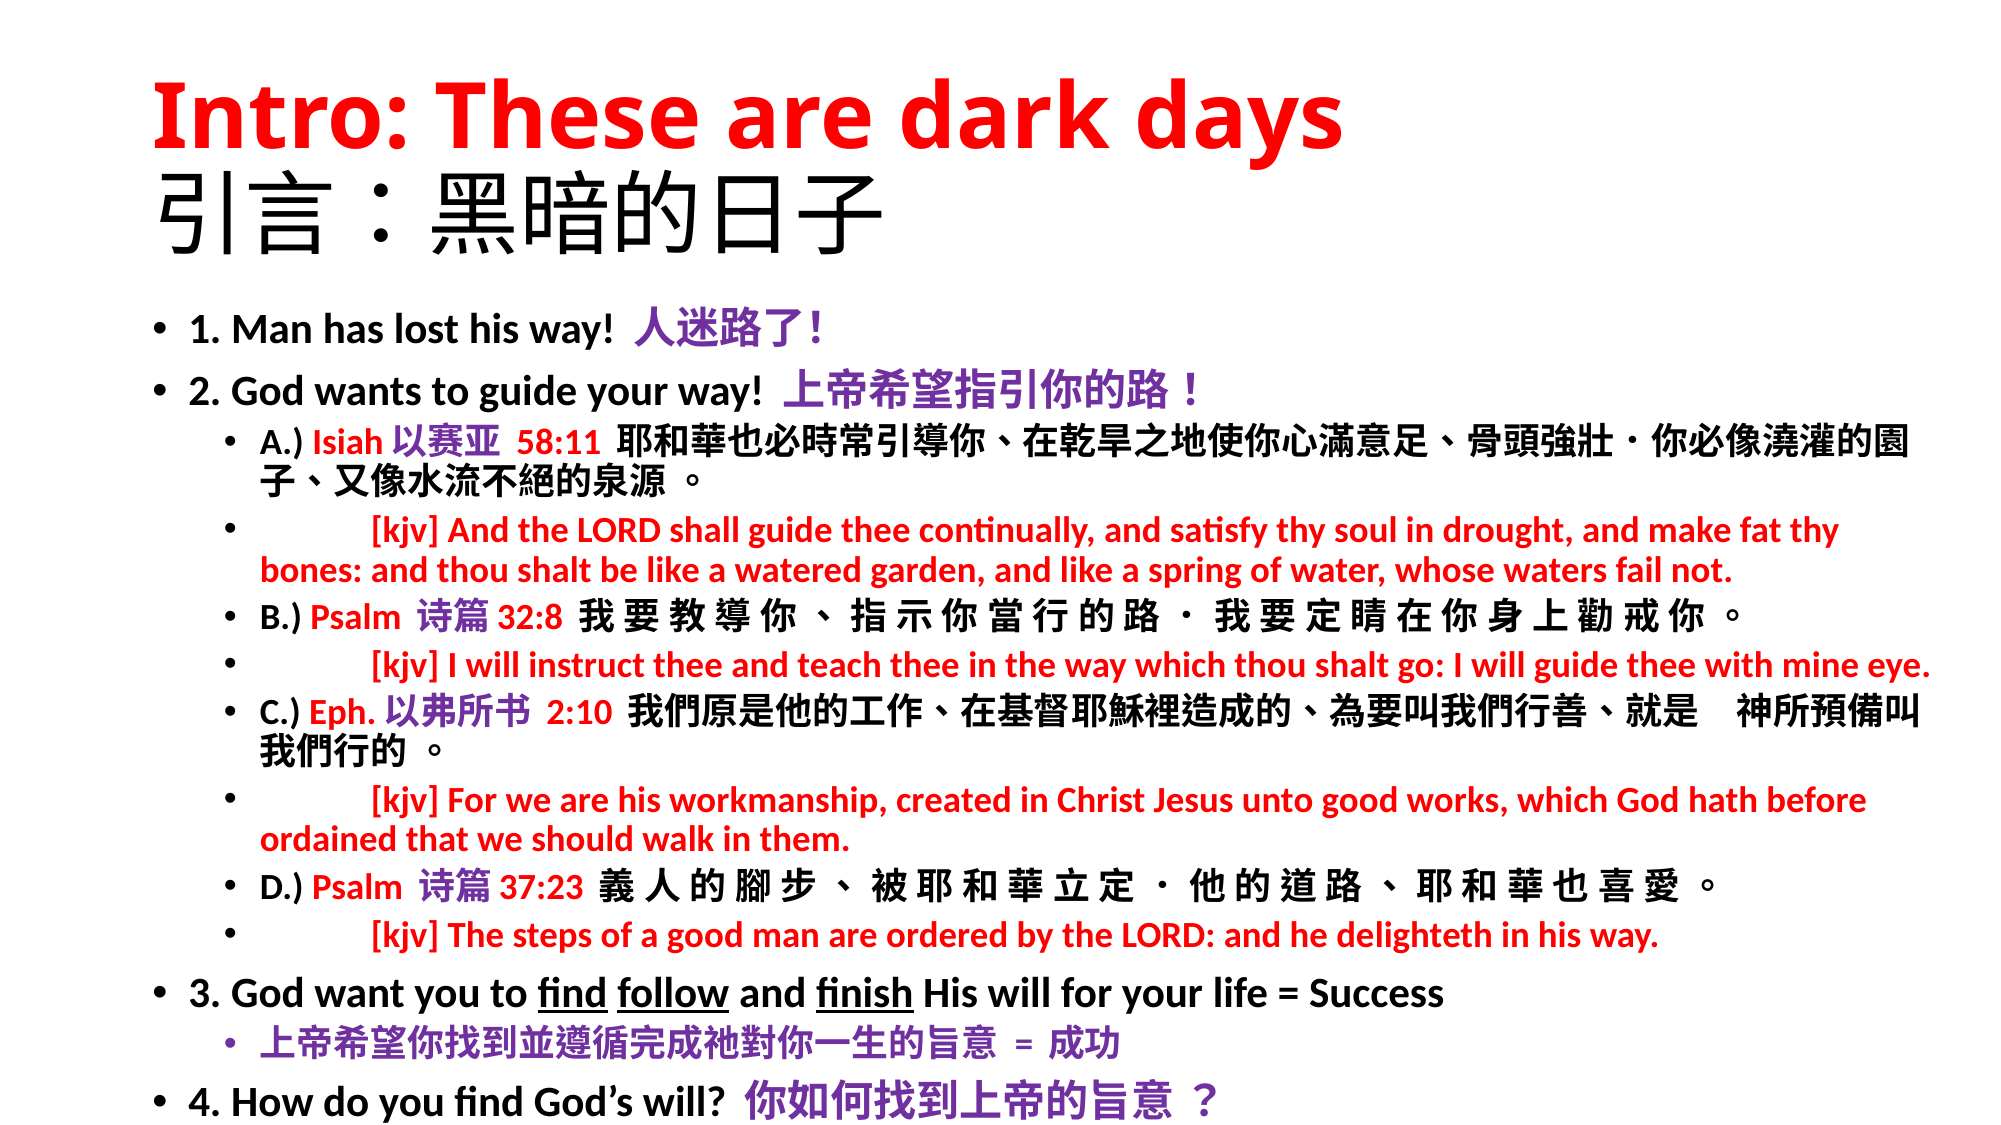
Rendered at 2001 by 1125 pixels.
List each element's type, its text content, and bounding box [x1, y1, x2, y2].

list 1. Man has lost his way! 人迷路了！ 2. God wants to guide your way! 上帝希望指引你的路！ A.) Isiah以赛亚 58:11 耶和華也必時常引導你、在乾旱之地使你心滿意足、骨頭強壯．你必像澆灌的園子、又像水流不絕的泉源 。 [kjv] And the LORD shall guide thee continually, and satisfy thy soul in drought, and make fat thy bones: and thou shalt be like a watered garden, and like a spring of water, whose waters fail not. B.) Psalm 诗篇32:8 我 要 教 導 你 、 指 示 你 當 行 的 路 ． 我 要 定 睛 在 你 身 上 勸 戒 你 。 [kjv] I will instruct thee and teach thee in the way which thou shalt go: I will guide thee with mine eye. C.) Eph.以弗所书 2:10 我們原是他的工作、在基督耶穌裡造成的、為要叫我們行善、就是 神所預備叫我們行的 。 [kjv] For we are his workmanship, created in Christ Jesus unto good works, which God hath before ordained that we should walk in them. D.) Psalm 诗篇37:23 義 人 的 腳 步 、 被 耶 和 華 立 定 ． 他 的 道 路 、 耶 和 華 也 喜 愛 。 [kjv] The steps of a good man are ordered by the LORD: and he delighteth in his way. 3. God want you to find follow and finish His will for your life = Success 上帝希望你找到並遵循完成祂對你一生的旨意 = 成功 4. How do you find God’s will? 你如何找到上帝的旨意 ？ [137, 299, 1956, 1125]
title Intro: These are dark days 引言：黑暗的日子 [137, 59, 1863, 278]
